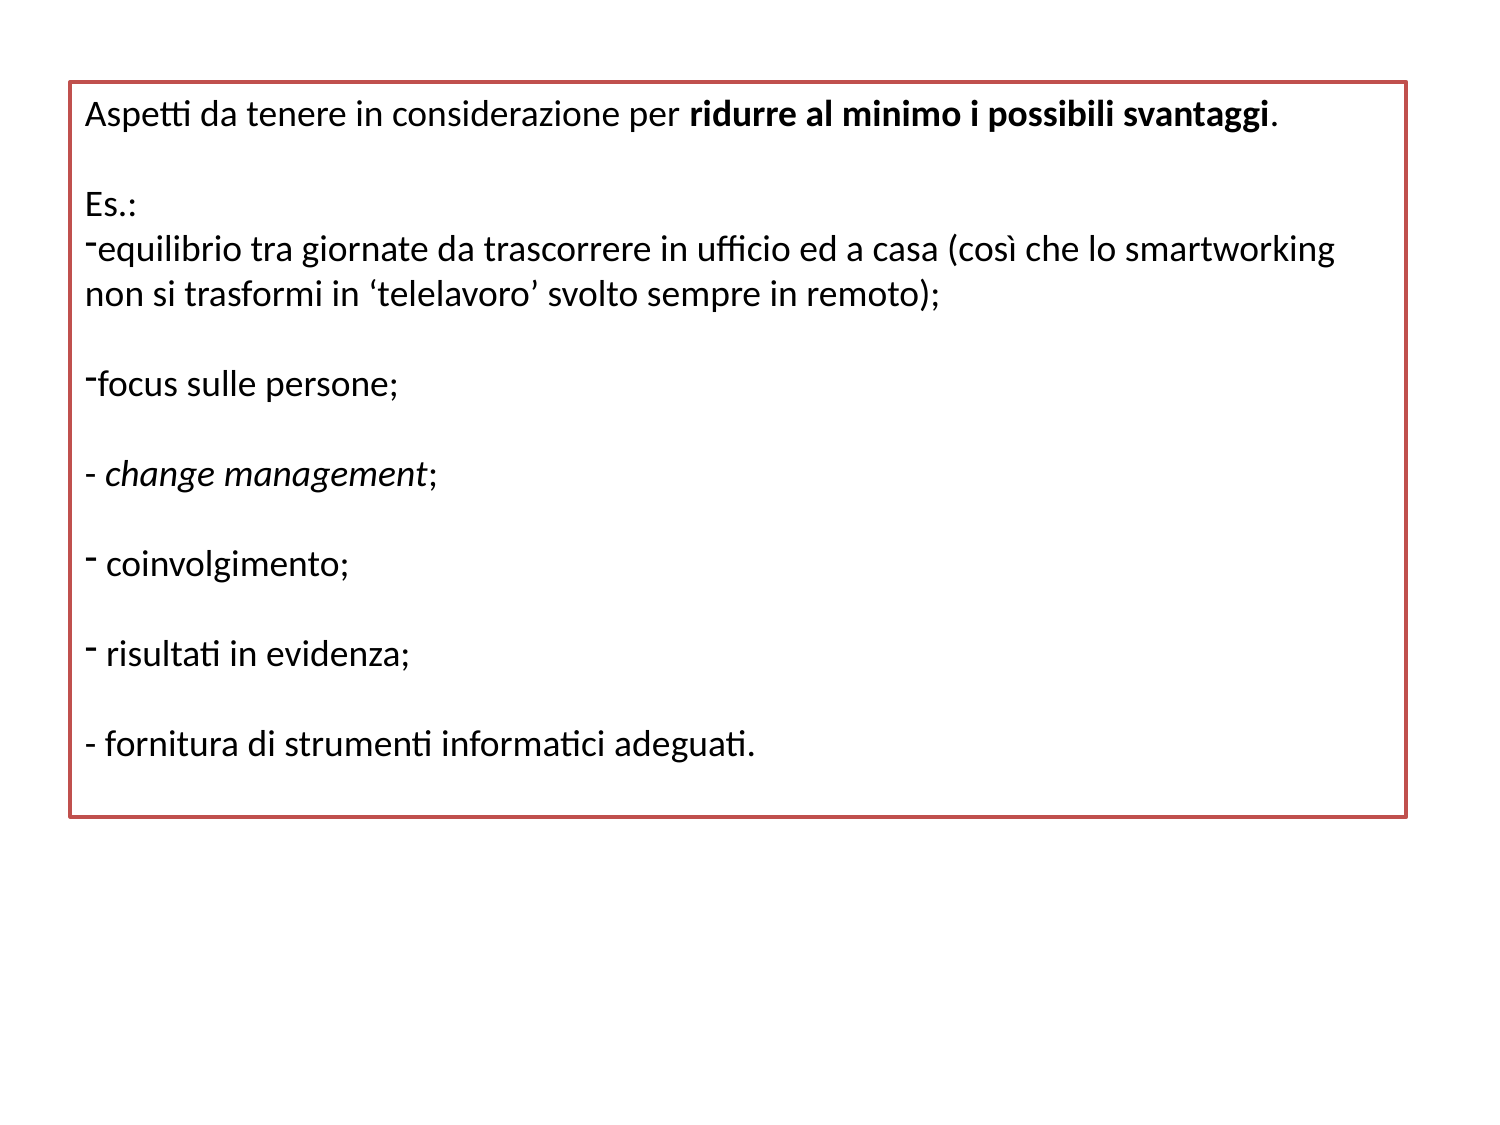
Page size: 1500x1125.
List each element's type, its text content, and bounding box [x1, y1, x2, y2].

text_box Aspetti da tenere in considerazione per ridurre al minimo i possibili svantaggi. Es.: equilibrio tra giornate da trascorrere in ufficio ed a casa (così che lo smartworking non si trasformi in ‘telelavoro’ svolto sempre in remoto); focus sulle persone; - change management; coinvolgimento; risultati in evidenza; - fornitura di strumenti informatici adeguati. [68, 80, 1408, 819]
